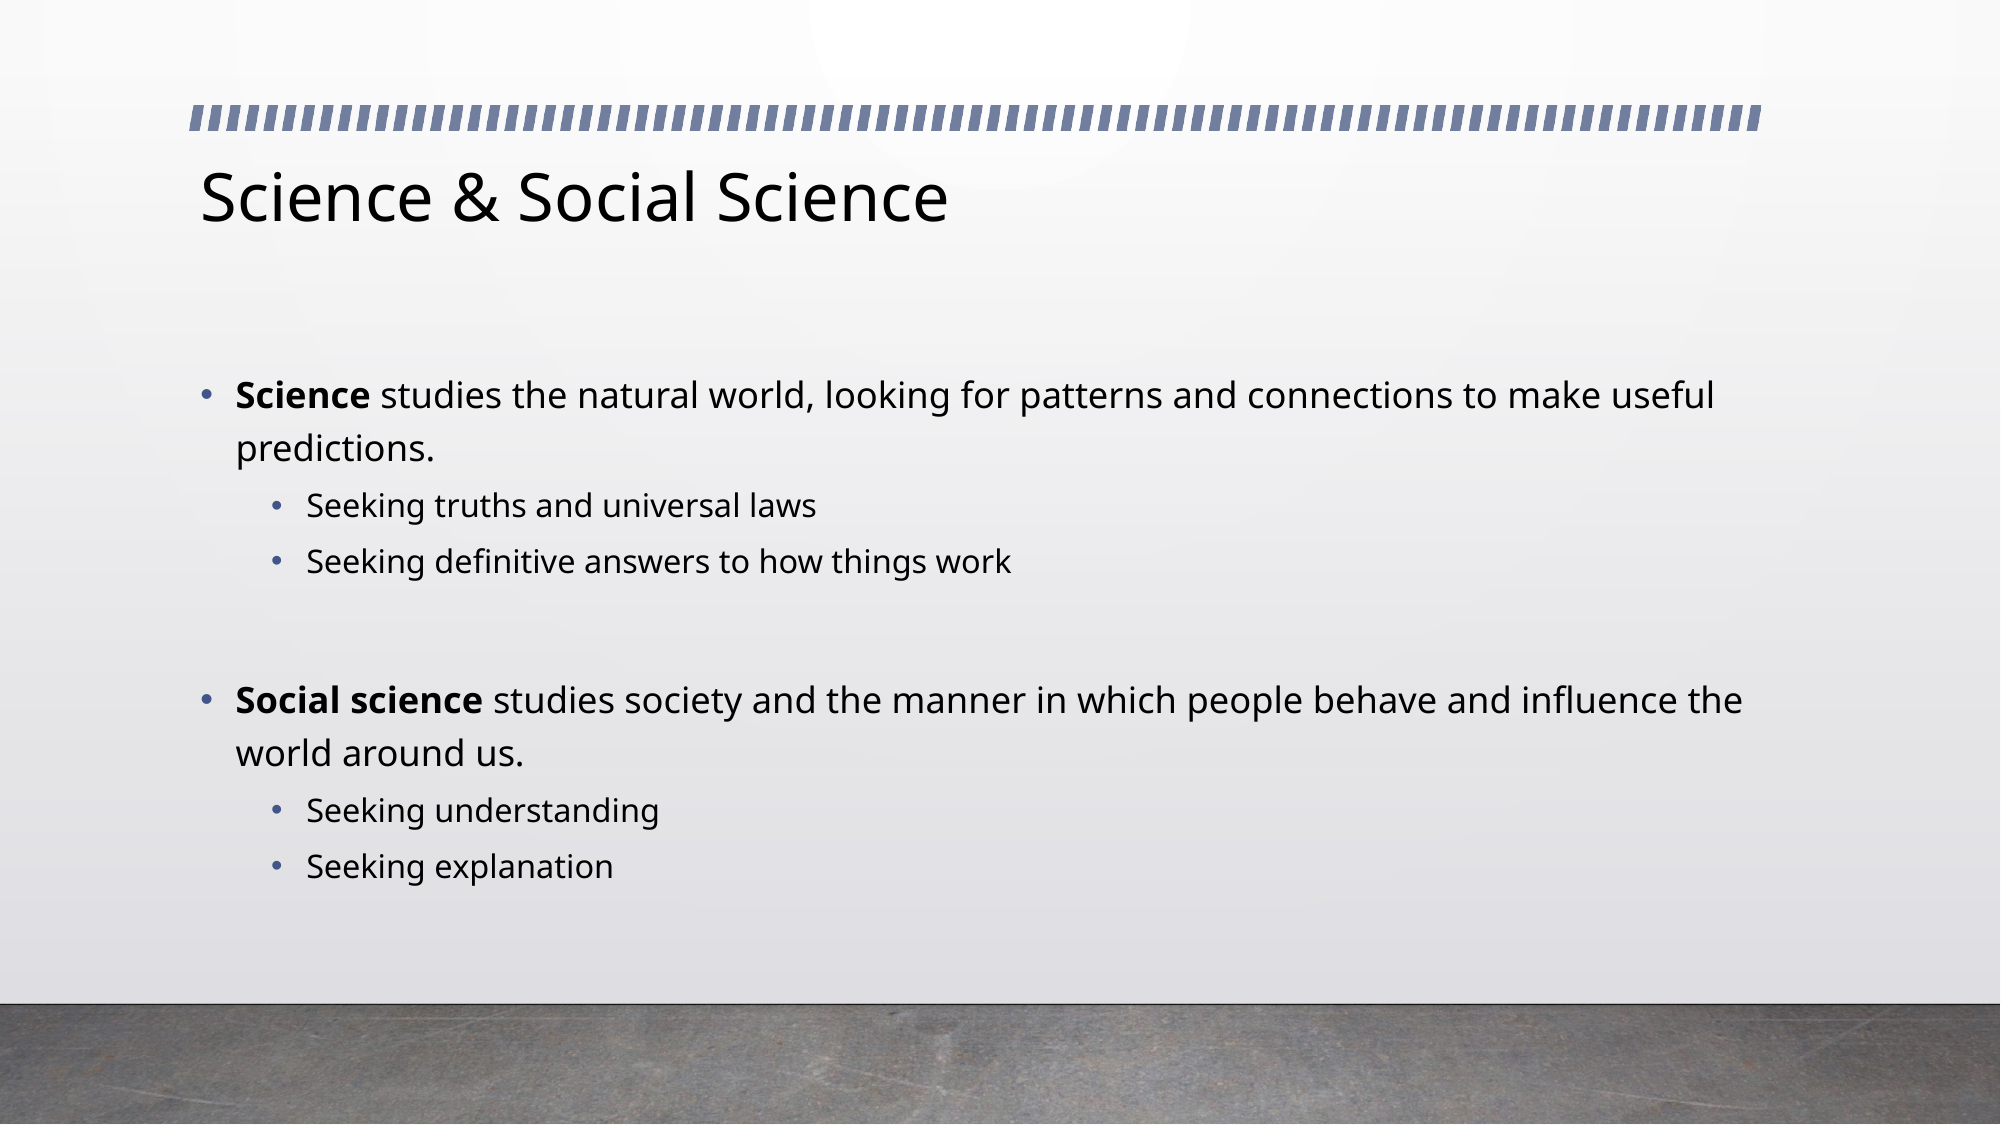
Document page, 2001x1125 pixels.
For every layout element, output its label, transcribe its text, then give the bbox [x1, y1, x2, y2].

list Science studies the natural world, looking for patterns and connections to make useful predictions. Seeking truths and universal laws Seeking definitive answers to how things work Social science studies society and the manner in which people behave and influence the world around us. Seeking understanding Seeking explanation [185, 356, 1761, 897]
picture [0, 1004, 2000, 1124]
title Science & Social Science [185, 156, 1761, 329]
